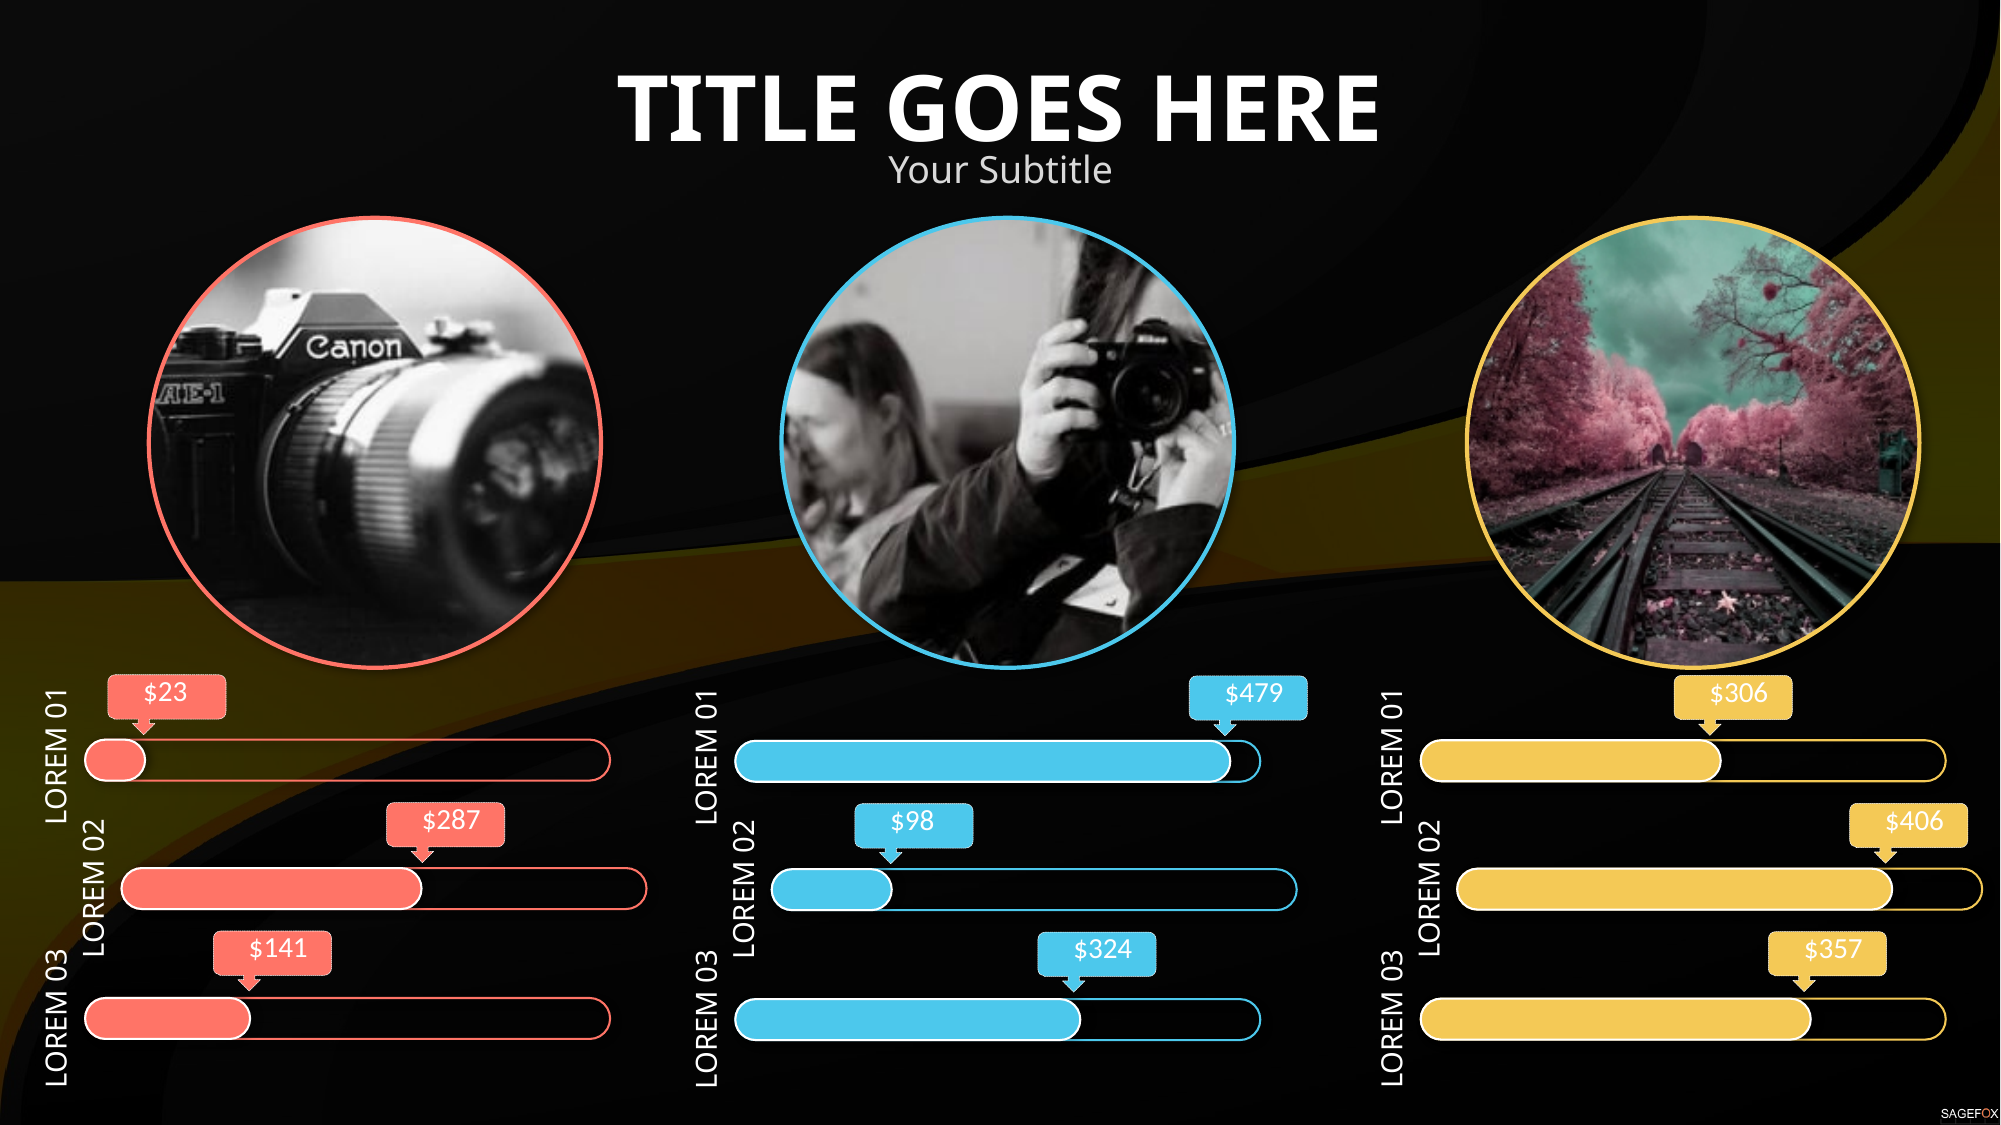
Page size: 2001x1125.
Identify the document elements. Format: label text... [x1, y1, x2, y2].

text_box [734, 998, 1082, 1042]
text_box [1037, 922, 1171, 993]
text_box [1189, 666, 1322, 736]
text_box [1849, 793, 1982, 864]
text_box [250, 996, 612, 1040]
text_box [1768, 921, 1901, 992]
text_box LOREM 03 [1365, 929, 1416, 1110]
text_box [120, 867, 423, 911]
picture [0, 0, 2001, 1125]
text_box [423, 867, 648, 911]
text_box [734, 739, 1232, 783]
text_box [84, 996, 252, 1040]
text_box LOREM 02 [1403, 799, 1453, 980]
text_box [854, 794, 988, 864]
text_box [386, 792, 519, 863]
text_box [1894, 867, 1984, 911]
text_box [548, 42, 1452, 199]
text_box LOREM 01 [1365, 666, 1416, 847]
text_box [1233, 739, 1262, 783]
text_box [1419, 997, 1812, 1041]
text_box LOREM 03 [30, 928, 80, 1109]
text_box [143, 738, 612, 782]
text_box [770, 868, 893, 912]
text_box [1722, 739, 1947, 783]
text_box LOREM 01 [29, 665, 80, 846]
text_box LOREM 03 [680, 929, 730, 1110]
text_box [213, 921, 346, 991]
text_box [107, 665, 241, 735]
text_box [890, 868, 1298, 912]
text_box [1081, 998, 1262, 1042]
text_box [1674, 665, 1807, 736]
text_box [1419, 739, 1722, 783]
text_box LOREM 02 [717, 799, 768, 980]
text_box LOREM 01 [680, 666, 730, 847]
text_box [84, 738, 147, 782]
text_box [1456, 867, 1894, 911]
text_box [1811, 997, 1947, 1041]
text_box LOREM 02 [67, 798, 118, 979]
